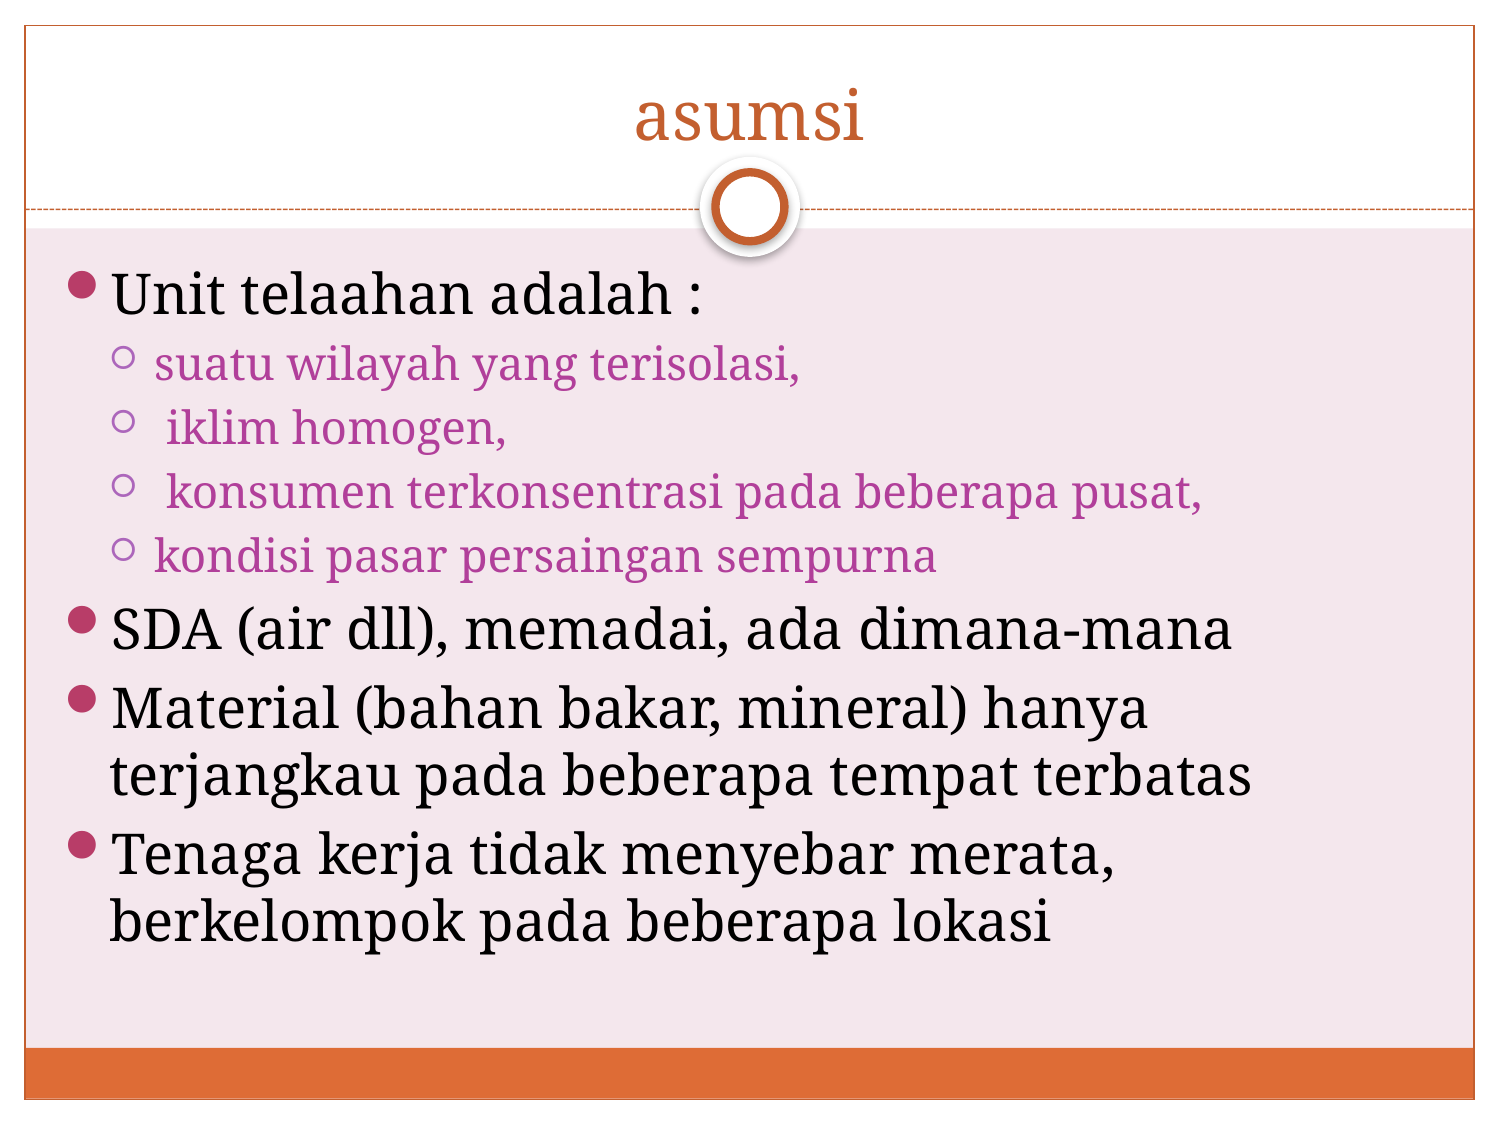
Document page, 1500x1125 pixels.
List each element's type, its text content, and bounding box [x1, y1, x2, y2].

title asumsi [49, 37, 1450, 162]
list Unit telaahan adalah : suatu wilayah yang terisolasi, iklim homogen, konsumen terkonsentrasi pada beberapa pusat, kondisi pasar persaingan sempurna SDA (air dll), memadai, ada dimana-mana Material (bahan bakar, mineral) hanya terjangkau pada beberapa tempat terbatas Tenaga kerja tidak menyebar merata, berkelompok pada beberapa lokasi [49, 250, 1445, 1001]
